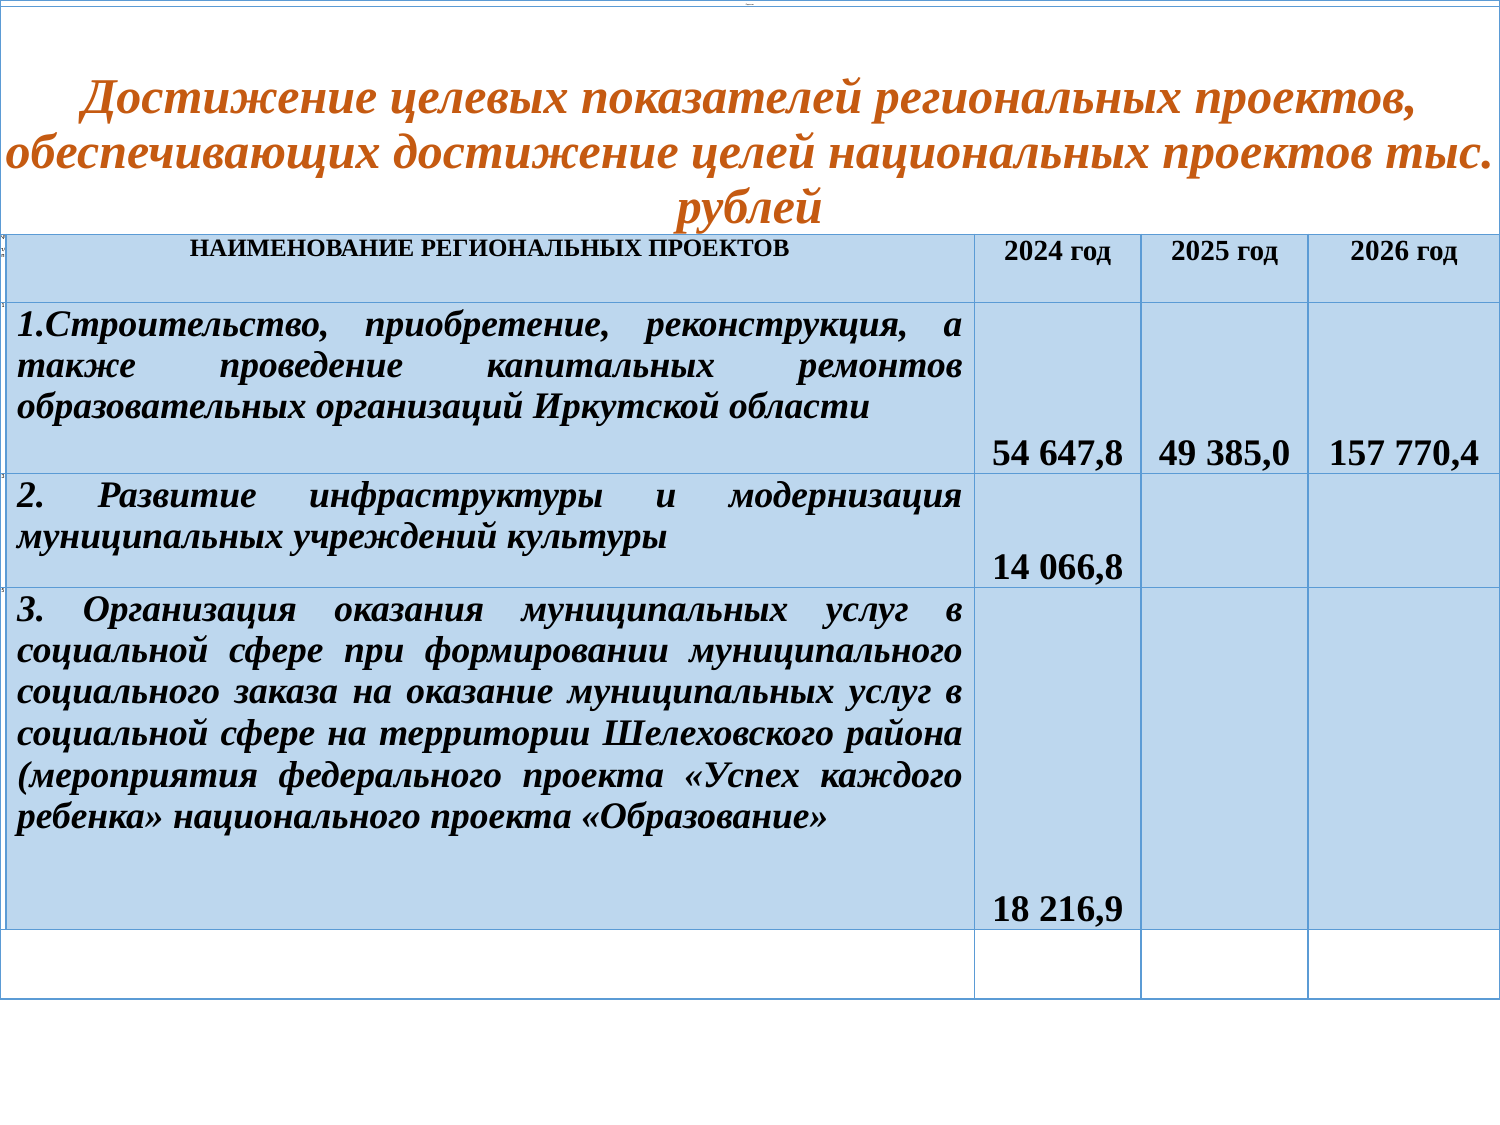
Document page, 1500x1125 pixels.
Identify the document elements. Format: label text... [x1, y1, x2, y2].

table_cell 54 647,8 [975, 303, 1140, 473]
table_cell 3 [1, 474, 5, 587]
table_cell [1142, 474, 1307, 587]
table_cell 5 [1, 588, 5, 929]
table_cell [1309, 474, 1499, 587]
table_cell 157 770,4 [1309, 303, 1499, 473]
table_cell 1.Строительство, приобретение, реконструкция, а также проведение капитальных ремонтов образовательных организаций Иркутской области [7, 303, 974, 473]
table_cell [1142, 930, 1307, 998]
table_cell 14 066,8 [975, 474, 1140, 587]
table_cell [975, 930, 1140, 998]
table_cell 2025 год [1142, 235, 1307, 302]
table_cell 49 385,0 [1142, 303, 1307, 473]
table_cell [1309, 588, 1499, 929]
table_cell НАИМЕНОВАНИЕ РЕГИОНАЛЬНЫХ ПРОЕКТОВ [7, 235, 974, 302]
table_cell № п/п [1, 235, 5, 302]
table_cell [1, 930, 974, 998]
table_cell 3. Организация оказания муниципальных услуг в социальной сфере при формировании муниципального социального заказа на оказание муниципальных услуг в социальной сфере на территории Шелеховского района (мероприятия федерального проекта «Успех каждого ребенка» национального проекта «Образование» [7, 588, 974, 929]
table_header Перечень [1, 1, 1499, 6]
table_cell 1 [1, 303, 5, 473]
table_cell [1309, 930, 1499, 998]
table_cell 2024 год [975, 235, 1140, 302]
table_cell 18 216,9 [975, 588, 1140, 929]
table_cell [1142, 588, 1307, 929]
table_cell Достижение целевых показателей региональных проектов, обеспечивающих достижение целей национальных проектов тыс. рублей [1, 7, 1499, 234]
table_cell 2026 год [1309, 235, 1499, 302]
table_cell 2. Развитие инфраструктуры и модернизация муниципальных учреждений культуры [7, 474, 974, 587]
